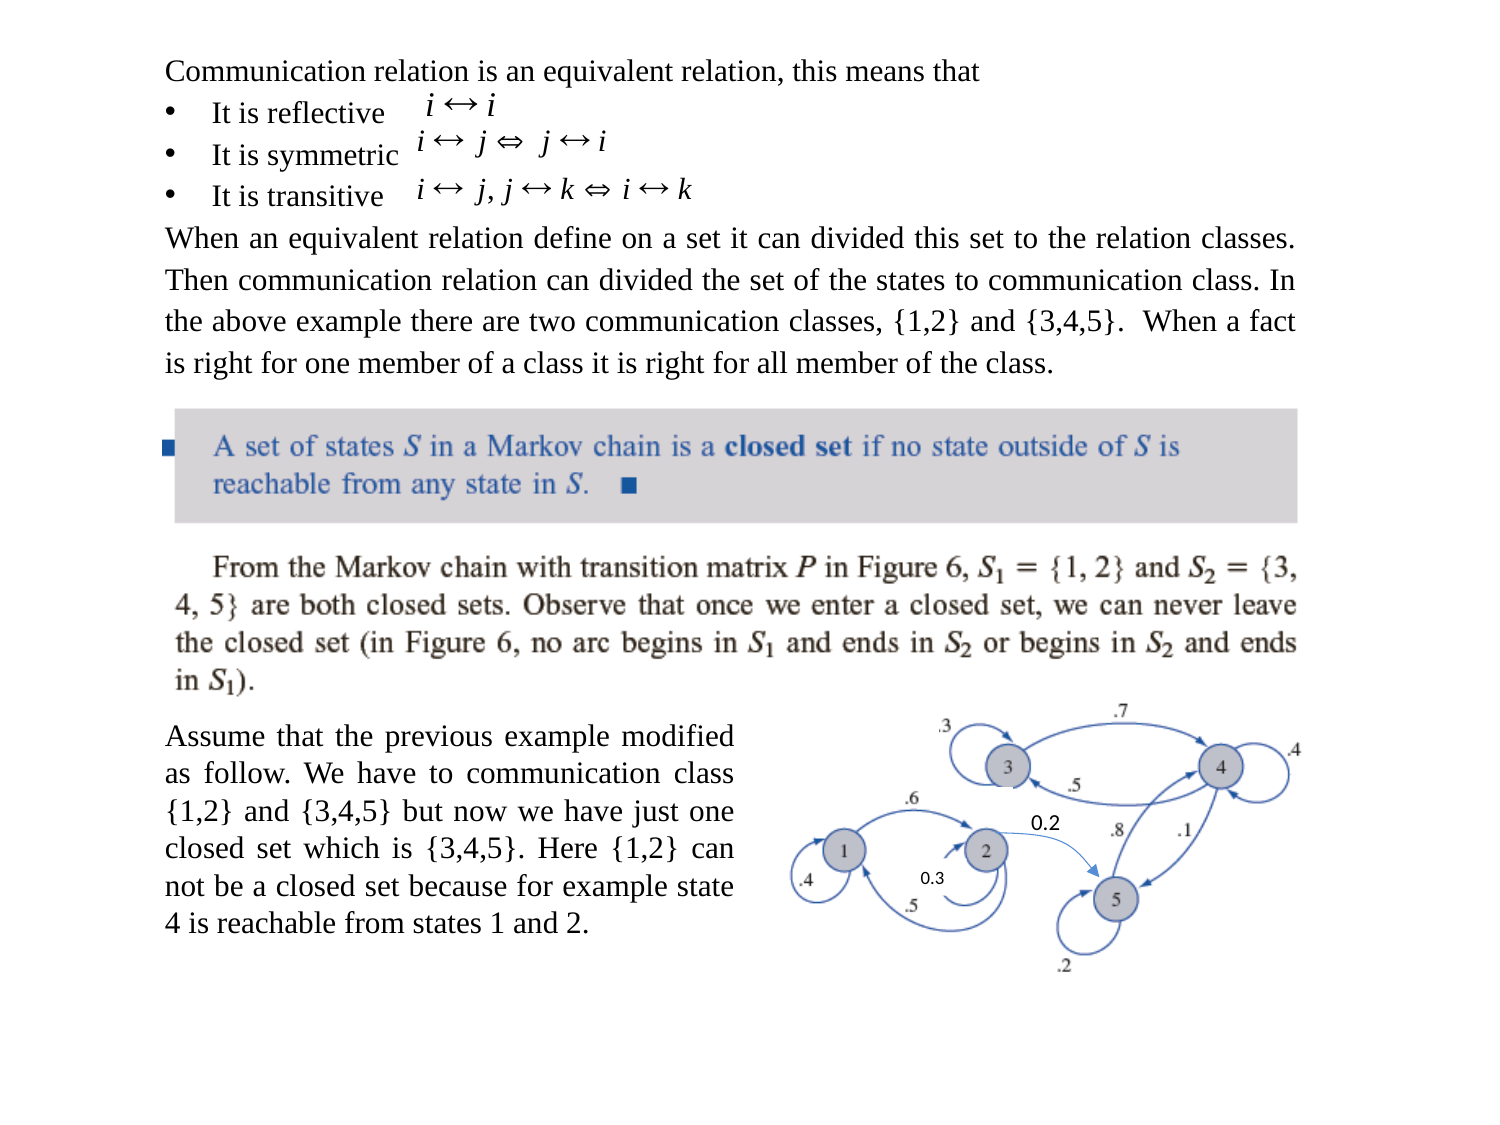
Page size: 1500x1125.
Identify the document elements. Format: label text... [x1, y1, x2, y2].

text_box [420, 87, 502, 123]
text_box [412, 170, 699, 213]
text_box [412, 124, 613, 165]
text_box Assume that the previous example modified as follow. We have to communication class {1,2} and {3,4,5} but now we have just one closed set which is {3,4,5}. Here {1,2} can not be a closed set because for example state 4 is reachable from states 1 and 2. [149, 707, 750, 947]
text_box Communication relation is an equivalent relation, this means that It is reflective It is symmetric It is transitive When an equivalent relation define on a set it can divided this set to the relation classes. Then communication relation can divided the set of the states to communication class. In the above example there are two communication classes, {1,2} and {3,4,5}. When a fact is right for one member of a class it is right for all member of the class. [150, 38, 1313, 388]
picture [162, 404, 1306, 975]
